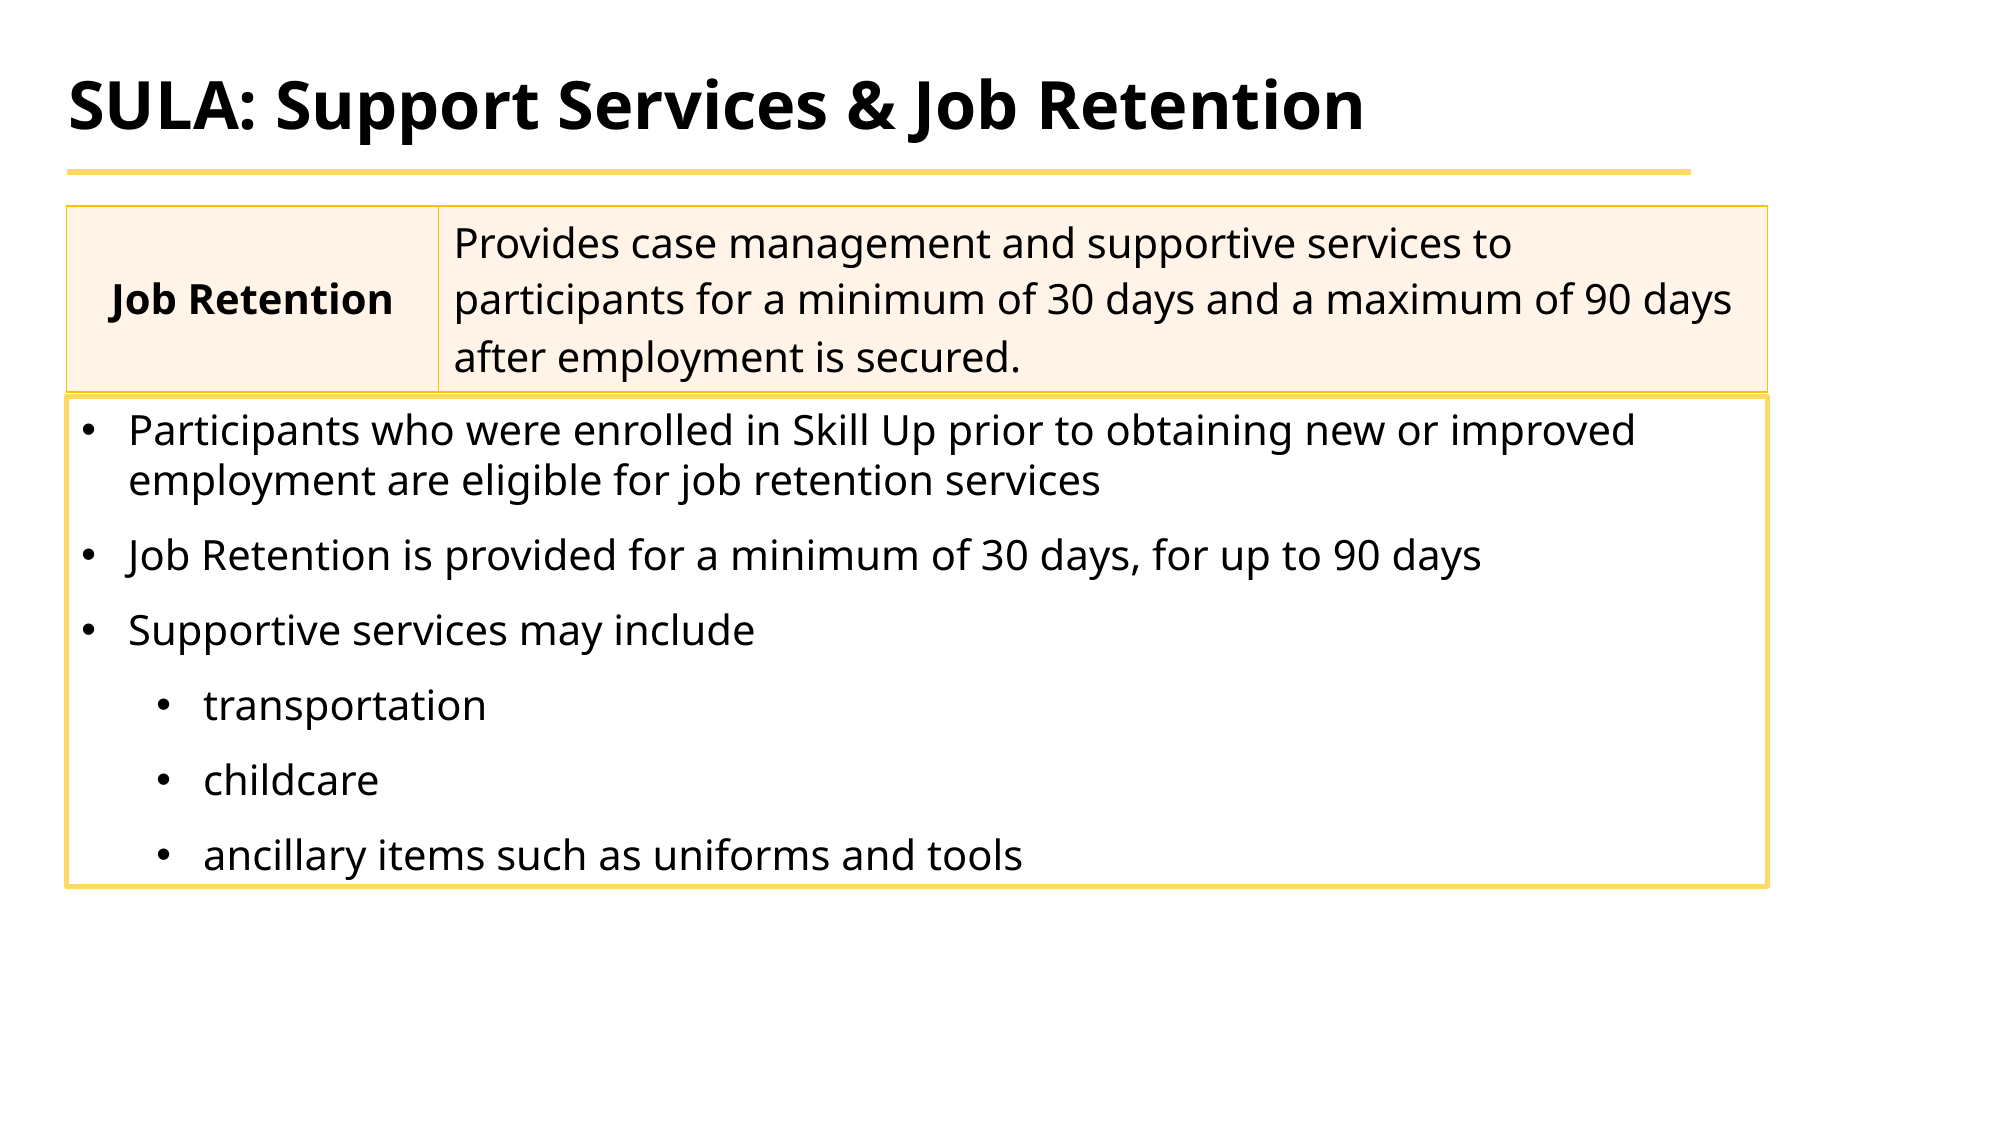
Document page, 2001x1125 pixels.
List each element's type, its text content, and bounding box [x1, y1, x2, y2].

table_header Provides case management and supportive services to participants for a minimum of 30 days and a maximum of 90 days after employment is secured. [439, 207, 1767, 391]
table_header Job Retention [67, 207, 438, 391]
text_box Participants who were enrolled in Skill Up prior to obtaining new or improved employment are eligible for job retention services Job Retention is provided for a minimum of 30 days, for up to 90 days Supportive services may include transportation childcare ancillary items such as uniforms and tools [66, 396, 1768, 887]
title SULA: Support Services & Job Retention [53, 35, 1881, 180]
